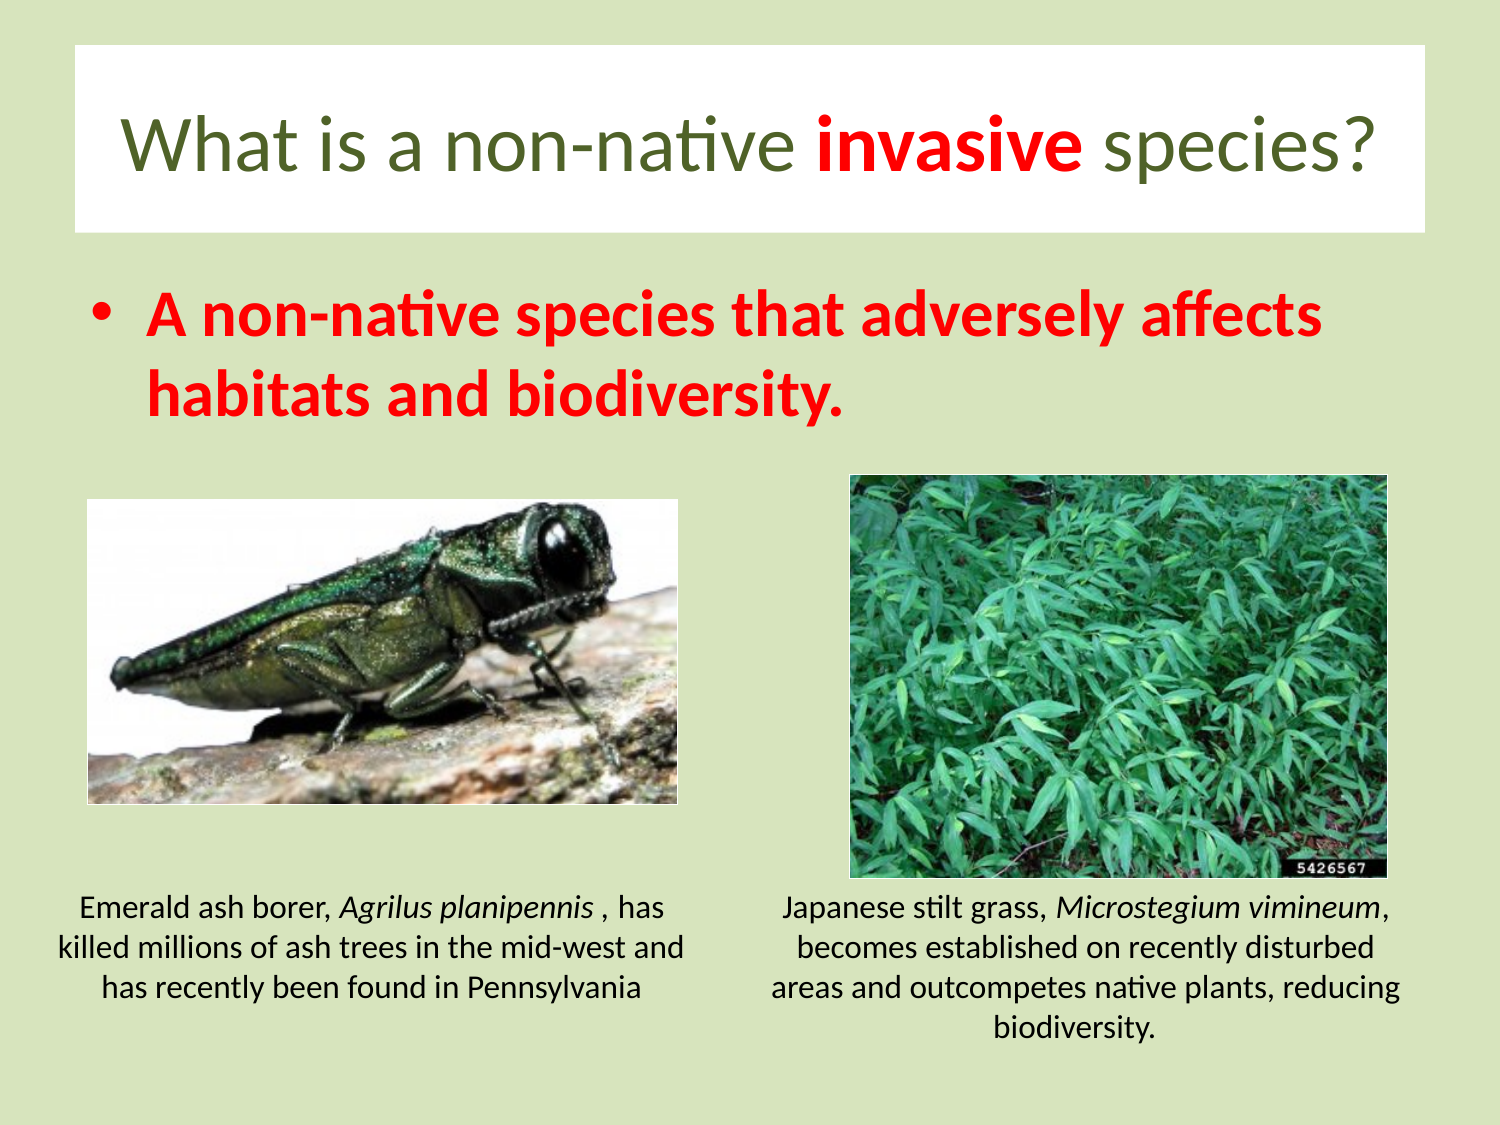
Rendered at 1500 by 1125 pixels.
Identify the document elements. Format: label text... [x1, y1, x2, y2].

list A non-native species that adversely affects habitats and biodiversity. [75, 262, 1425, 1005]
text_box Emerald ash borer, Agrilus planipennis , has killed millions of ash trees in the mid-west and has recently been found in Pennsylvania [28, 878, 716, 1053]
title What is a non-native invasive species? [75, 45, 1425, 233]
picture [87, 499, 678, 805]
text_box Japanese stilt grass, Microstegium vimineum, becomes established on recently disturbed areas and outcompetes native plants, reducing biodiversity. [742, 878, 1430, 1093]
picture [849, 474, 1388, 879]
